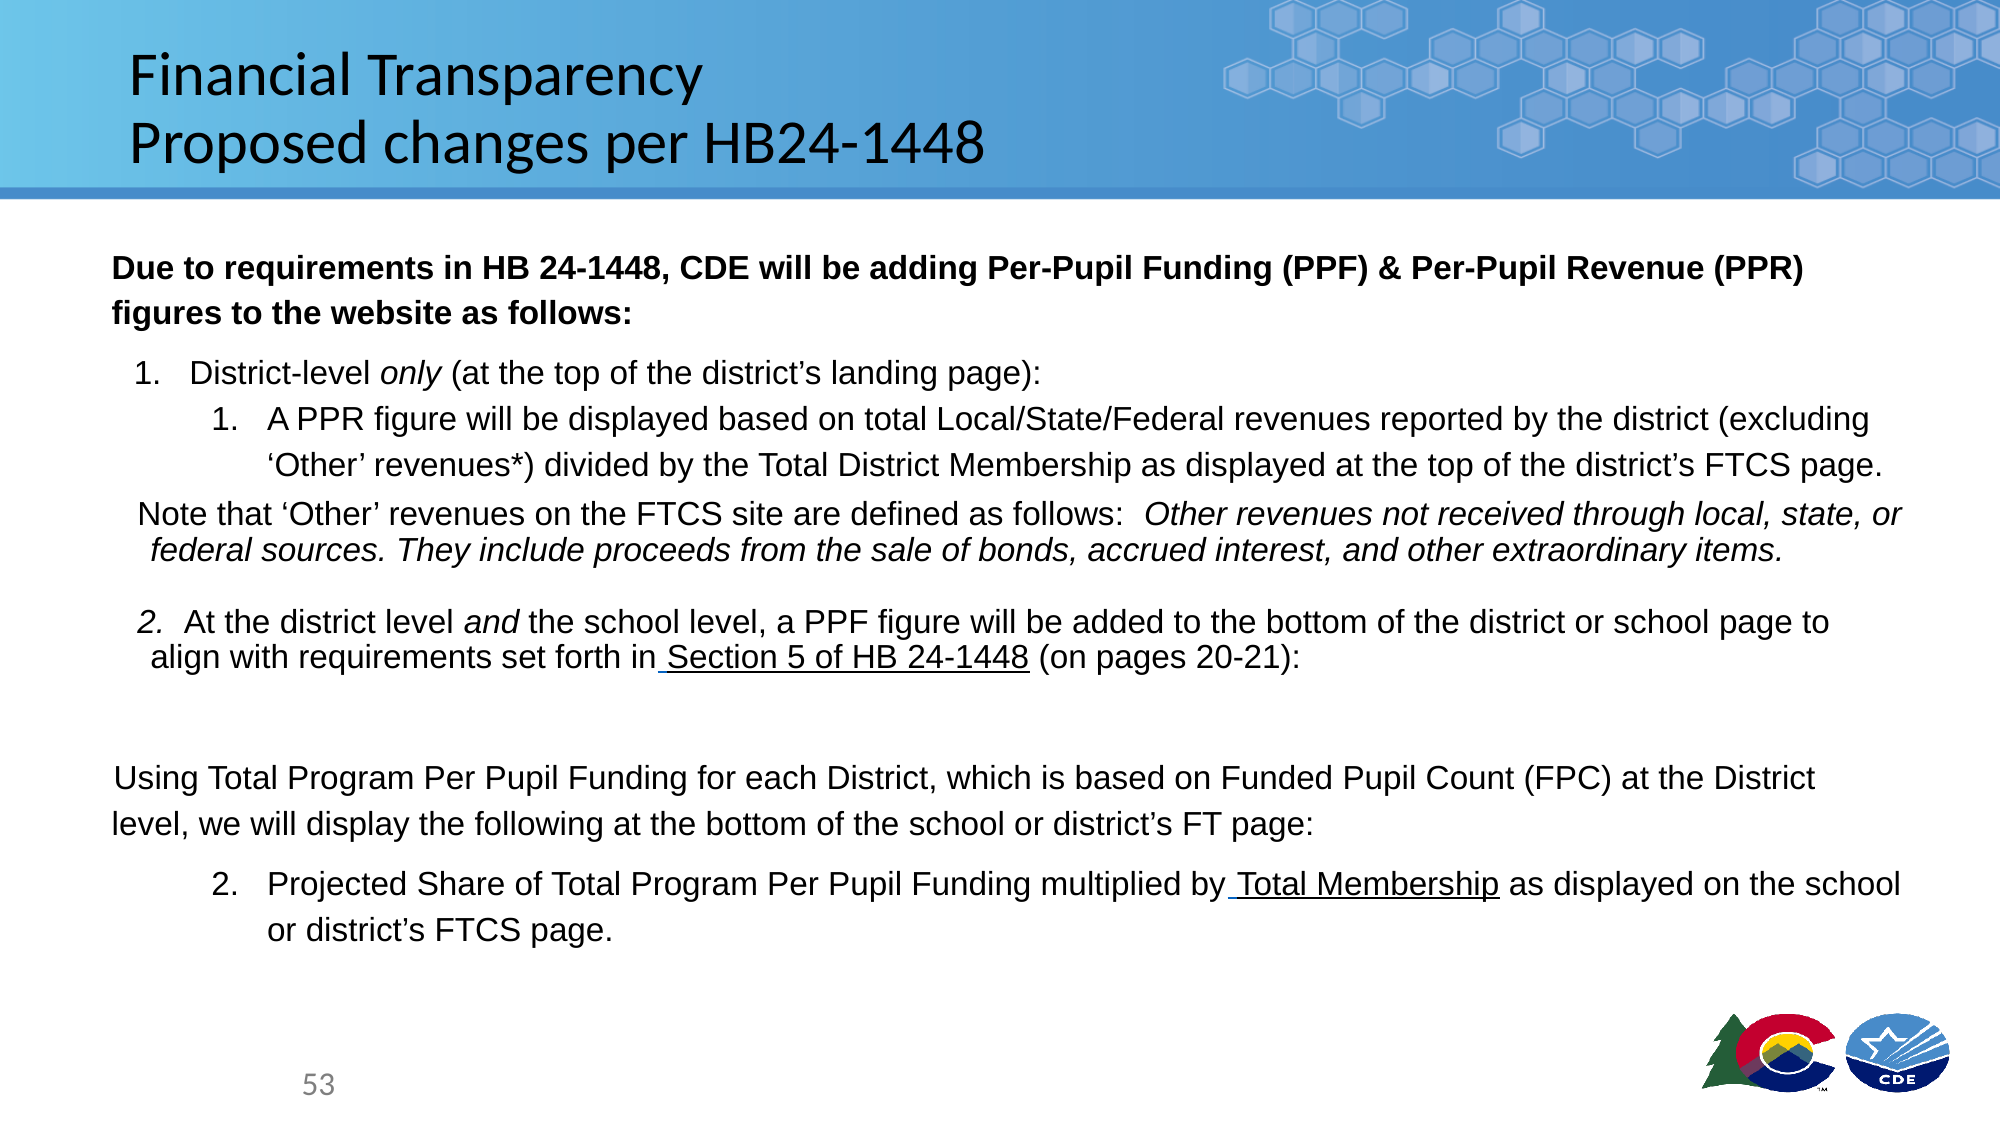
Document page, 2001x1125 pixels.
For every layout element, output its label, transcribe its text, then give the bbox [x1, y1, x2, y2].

title Financial Transparency Proposed changes per HB24-1448 [129, 41, 1288, 166]
list Due to requirements in HB 24-1448, CDE will be adding Per-Pupil Funding (PPF) & Per-Pupil Revenue (PPR) figures to the website as follows: District-level only (at the top of the district’s landing page): A PPR figure will be displayed based on total Local/State/Federal revenues reported by the district (excluding ‘Other’ revenues*) divided by the Total District Membership as displayed at the top of the district’s FTCS page. Note that ‘Other’ revenues on the FTCS site are defined as follows: Other revenues not received through local, state, or federal sources. They include proceeds from the sale of bonds, accrued interest, and other extraordinary items. 2. At the district level and the school level, a PPF figure will be added to the bottom of the district or school page to align with requirements set forth in Section 5 of HB 24-1448 (on pages 20-21): Using Total Program Per Pupil Funding for each District, which is based on Funded Pupil Count (FPC) at the District level, we will display the following at the bottom of the school or district’s FT page: Projected Share of Total Program Per Pupil Funding multiplied by Total Membership as displayed on the school or district’s FTCS page. [111, 239, 1904, 1002]
slide_number 53 [286, 1054, 625, 1115]
picture [1700, 1012, 1950, 1093]
picture [0, 0, 2000, 200]
